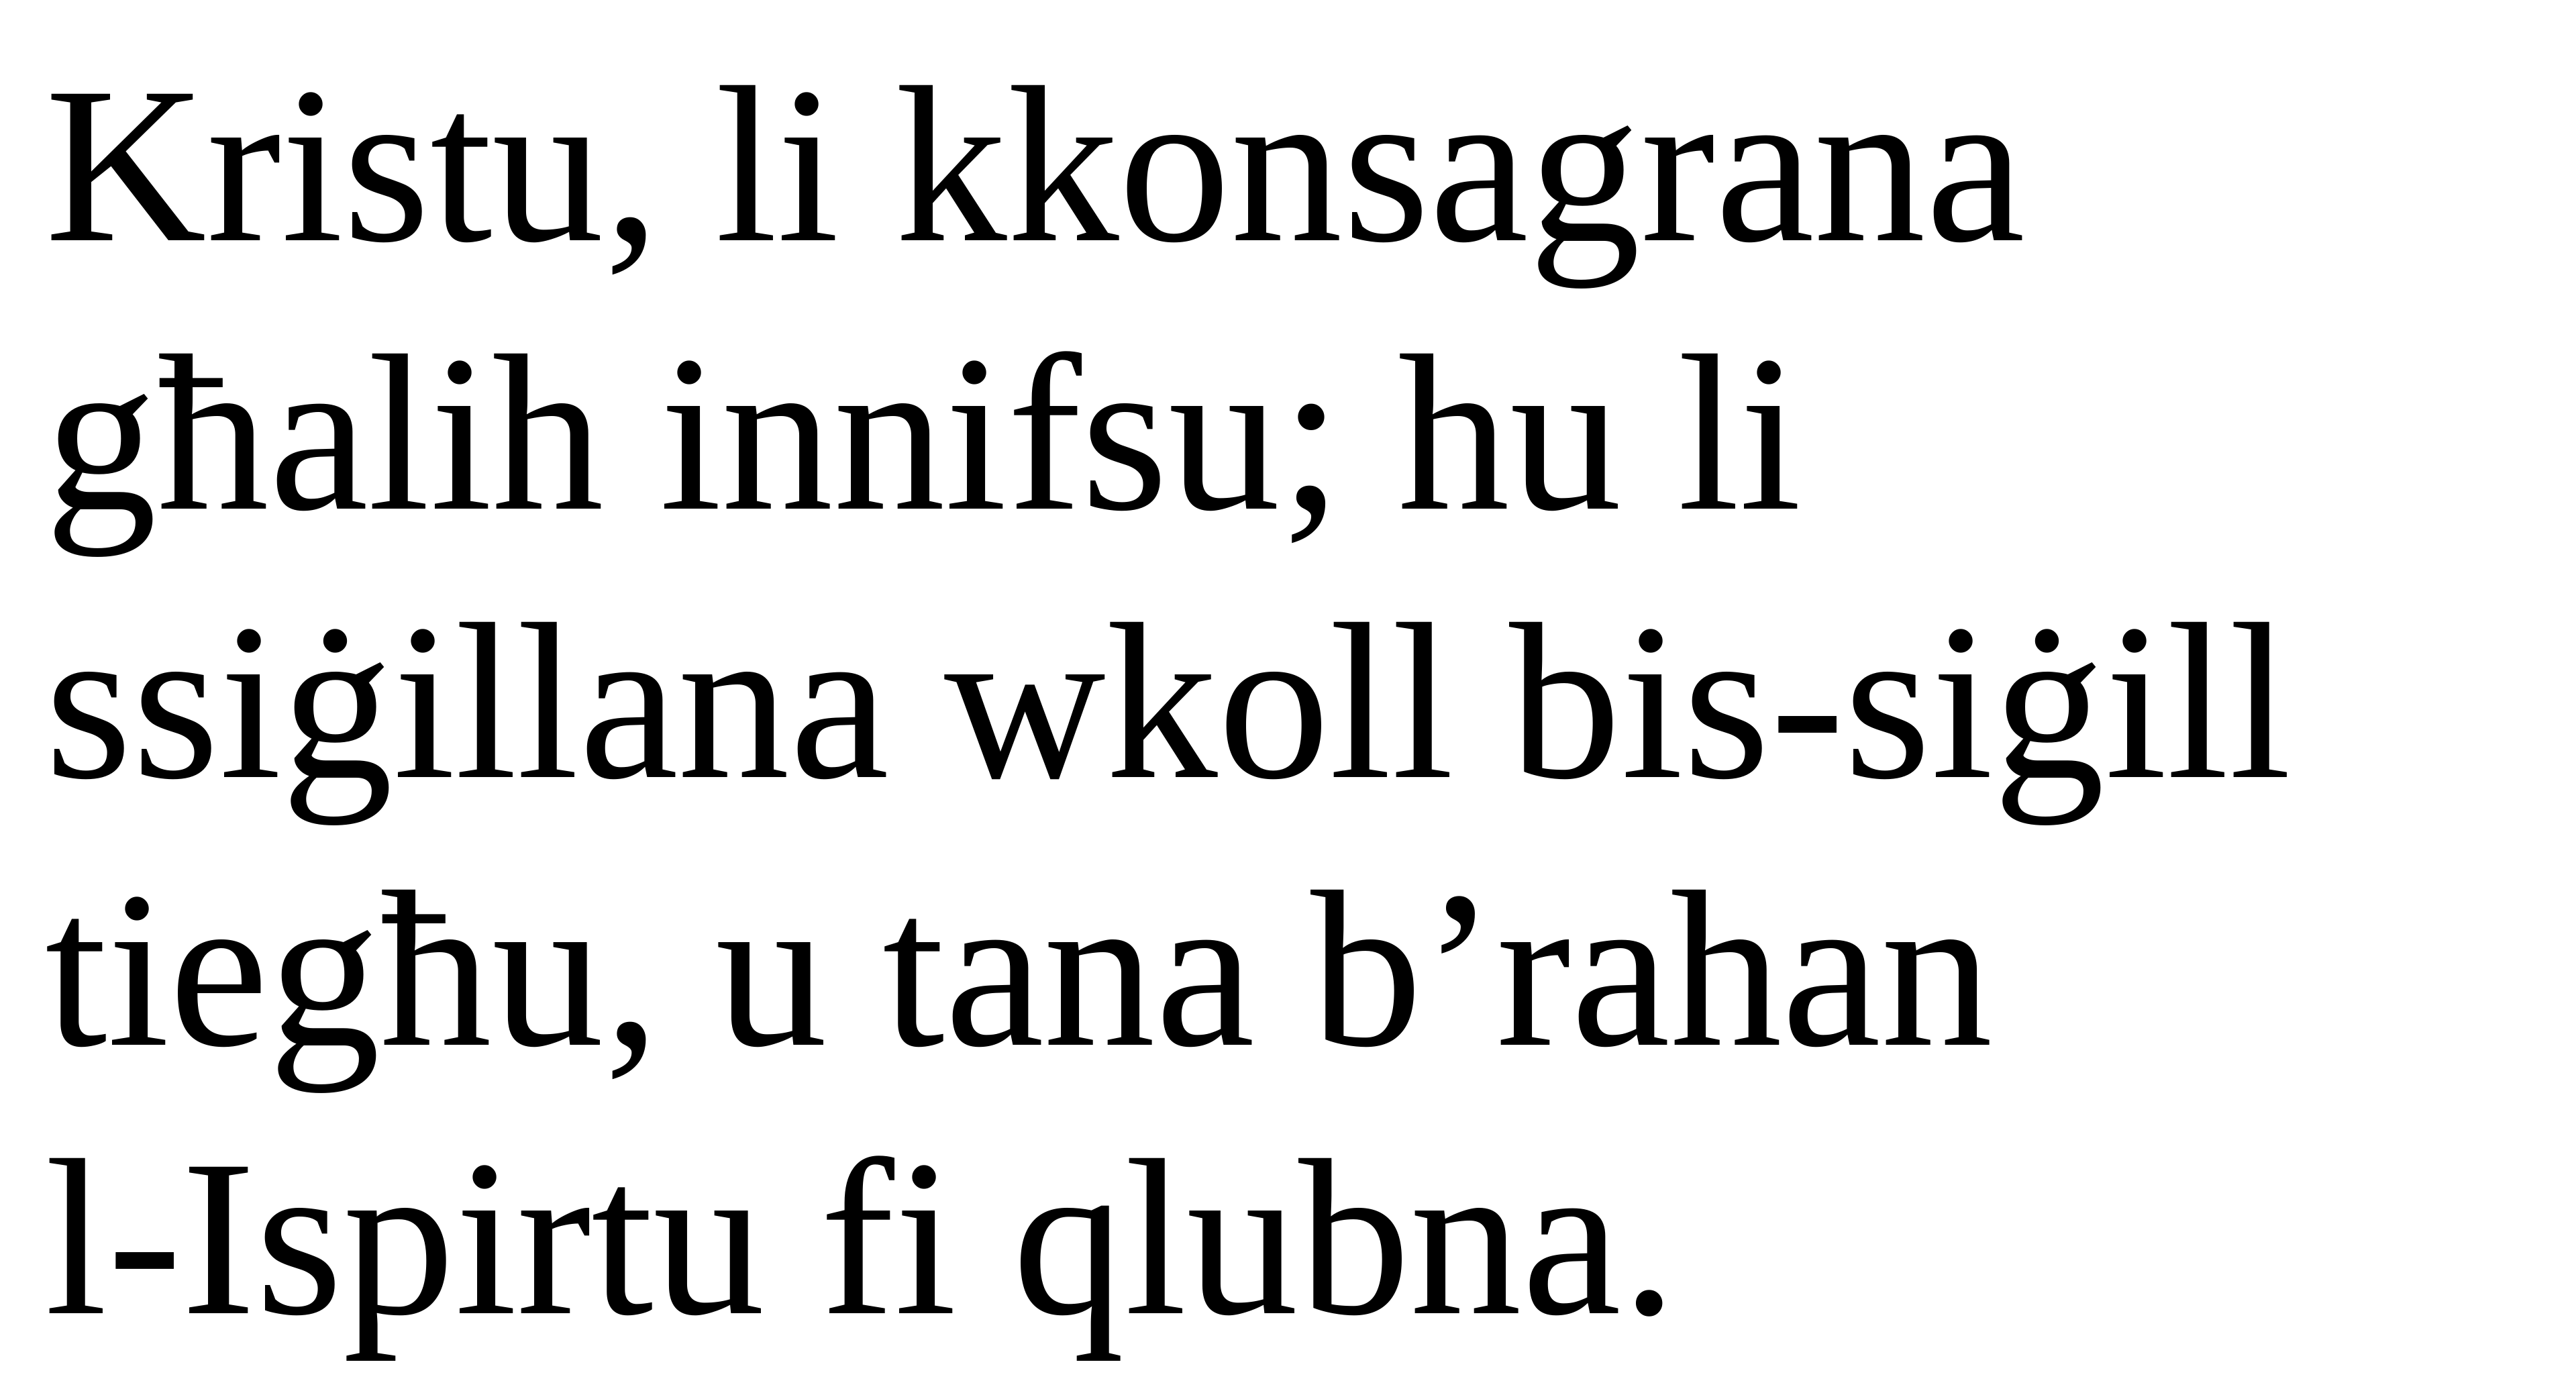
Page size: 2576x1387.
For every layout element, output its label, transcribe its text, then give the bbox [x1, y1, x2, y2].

text_box Kristu, li kkonsagrana għalih innifsu; hu li ssiġillana wkoll bis-siġill tiegħu, u tana b’rahan l-Ispirtu fi qlubna. [35, 11, 2540, 1364]
